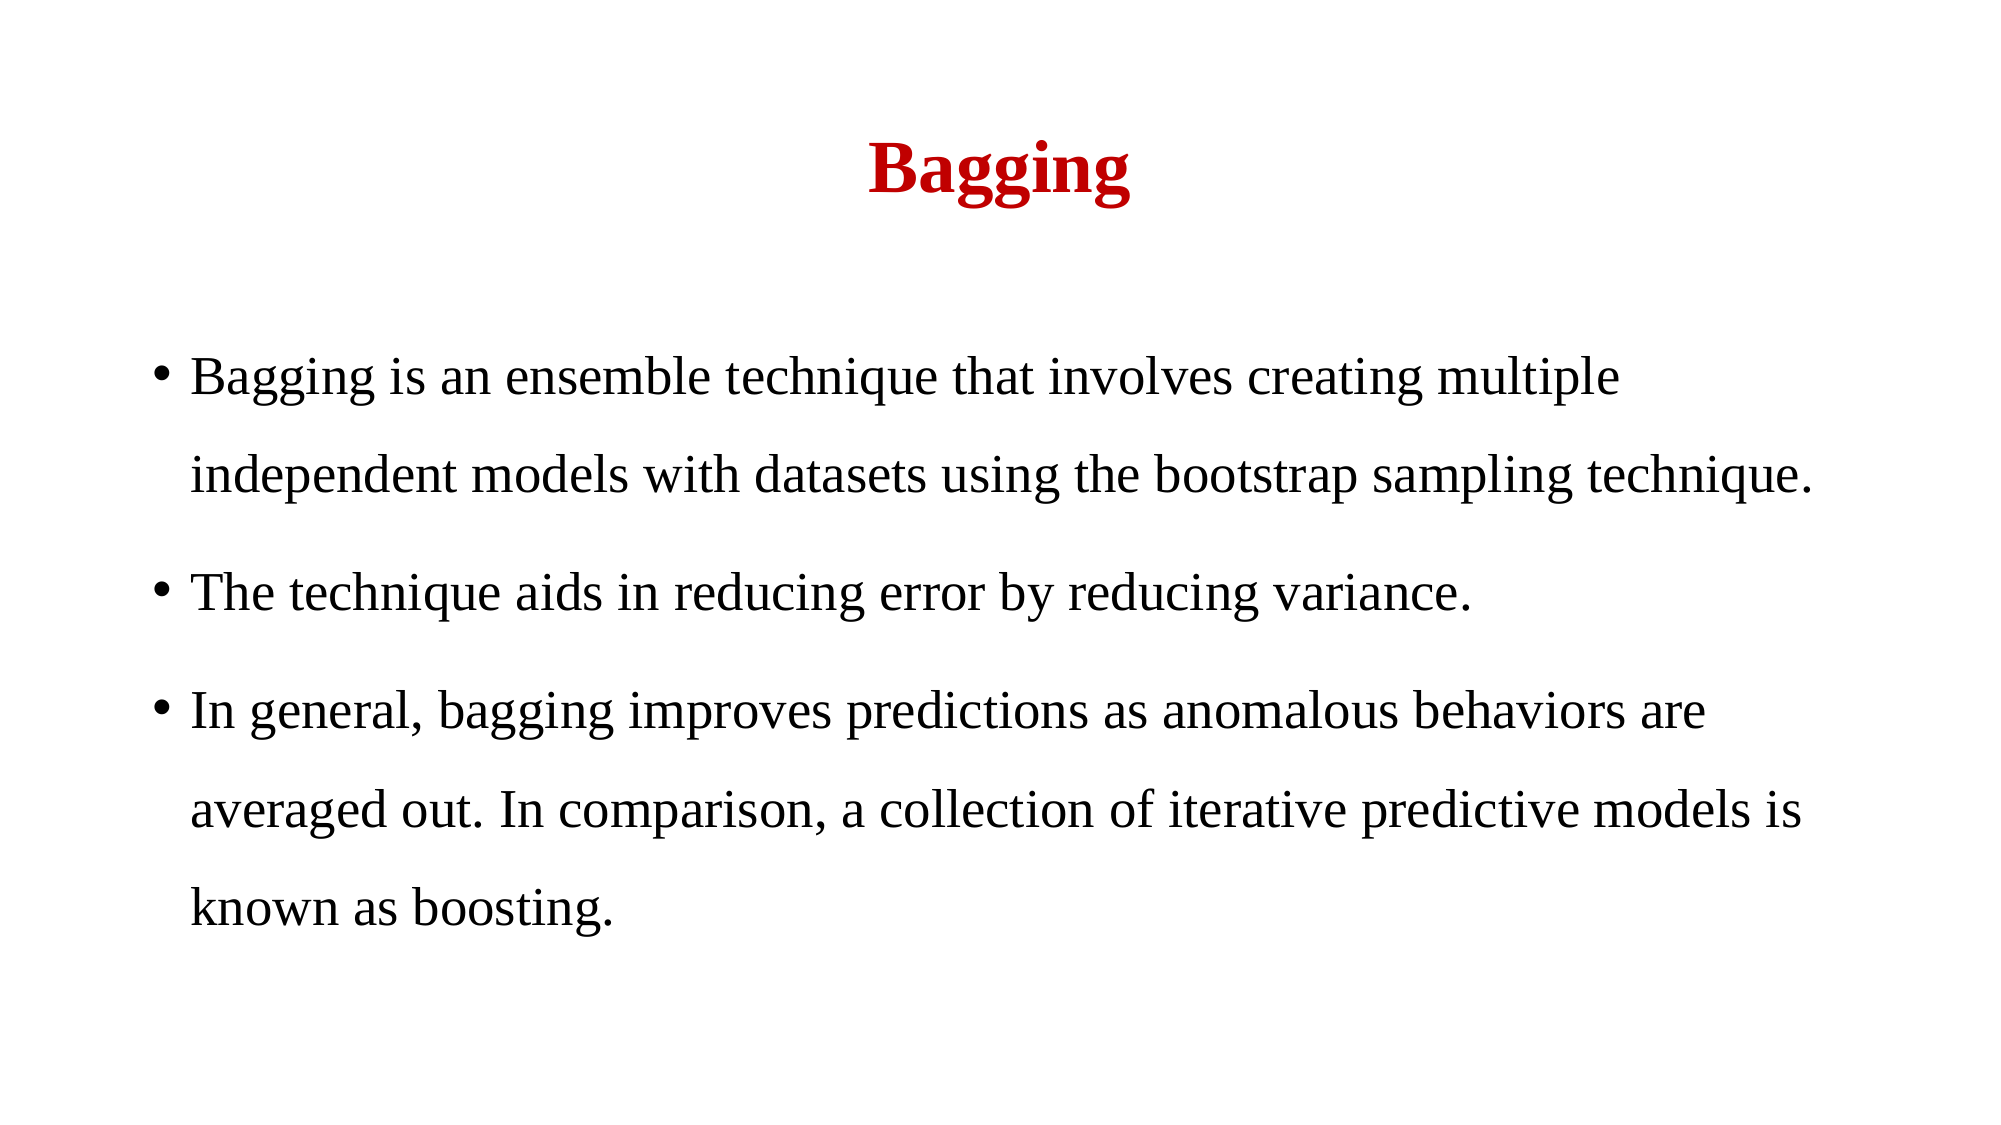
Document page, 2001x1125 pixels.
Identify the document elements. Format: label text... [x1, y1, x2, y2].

list Bagging is an ensemble technique that involves creating multiple independent models with datasets using the bootstrap sampling technique. The technique aids in reducing error by reducing variance. In general, bagging improves predictions as anomalous behaviors are averaged out. In comparison, a collection of iterative predictive models is known as boosting. [137, 299, 1863, 1014]
title Bagging [137, 59, 1863, 278]
